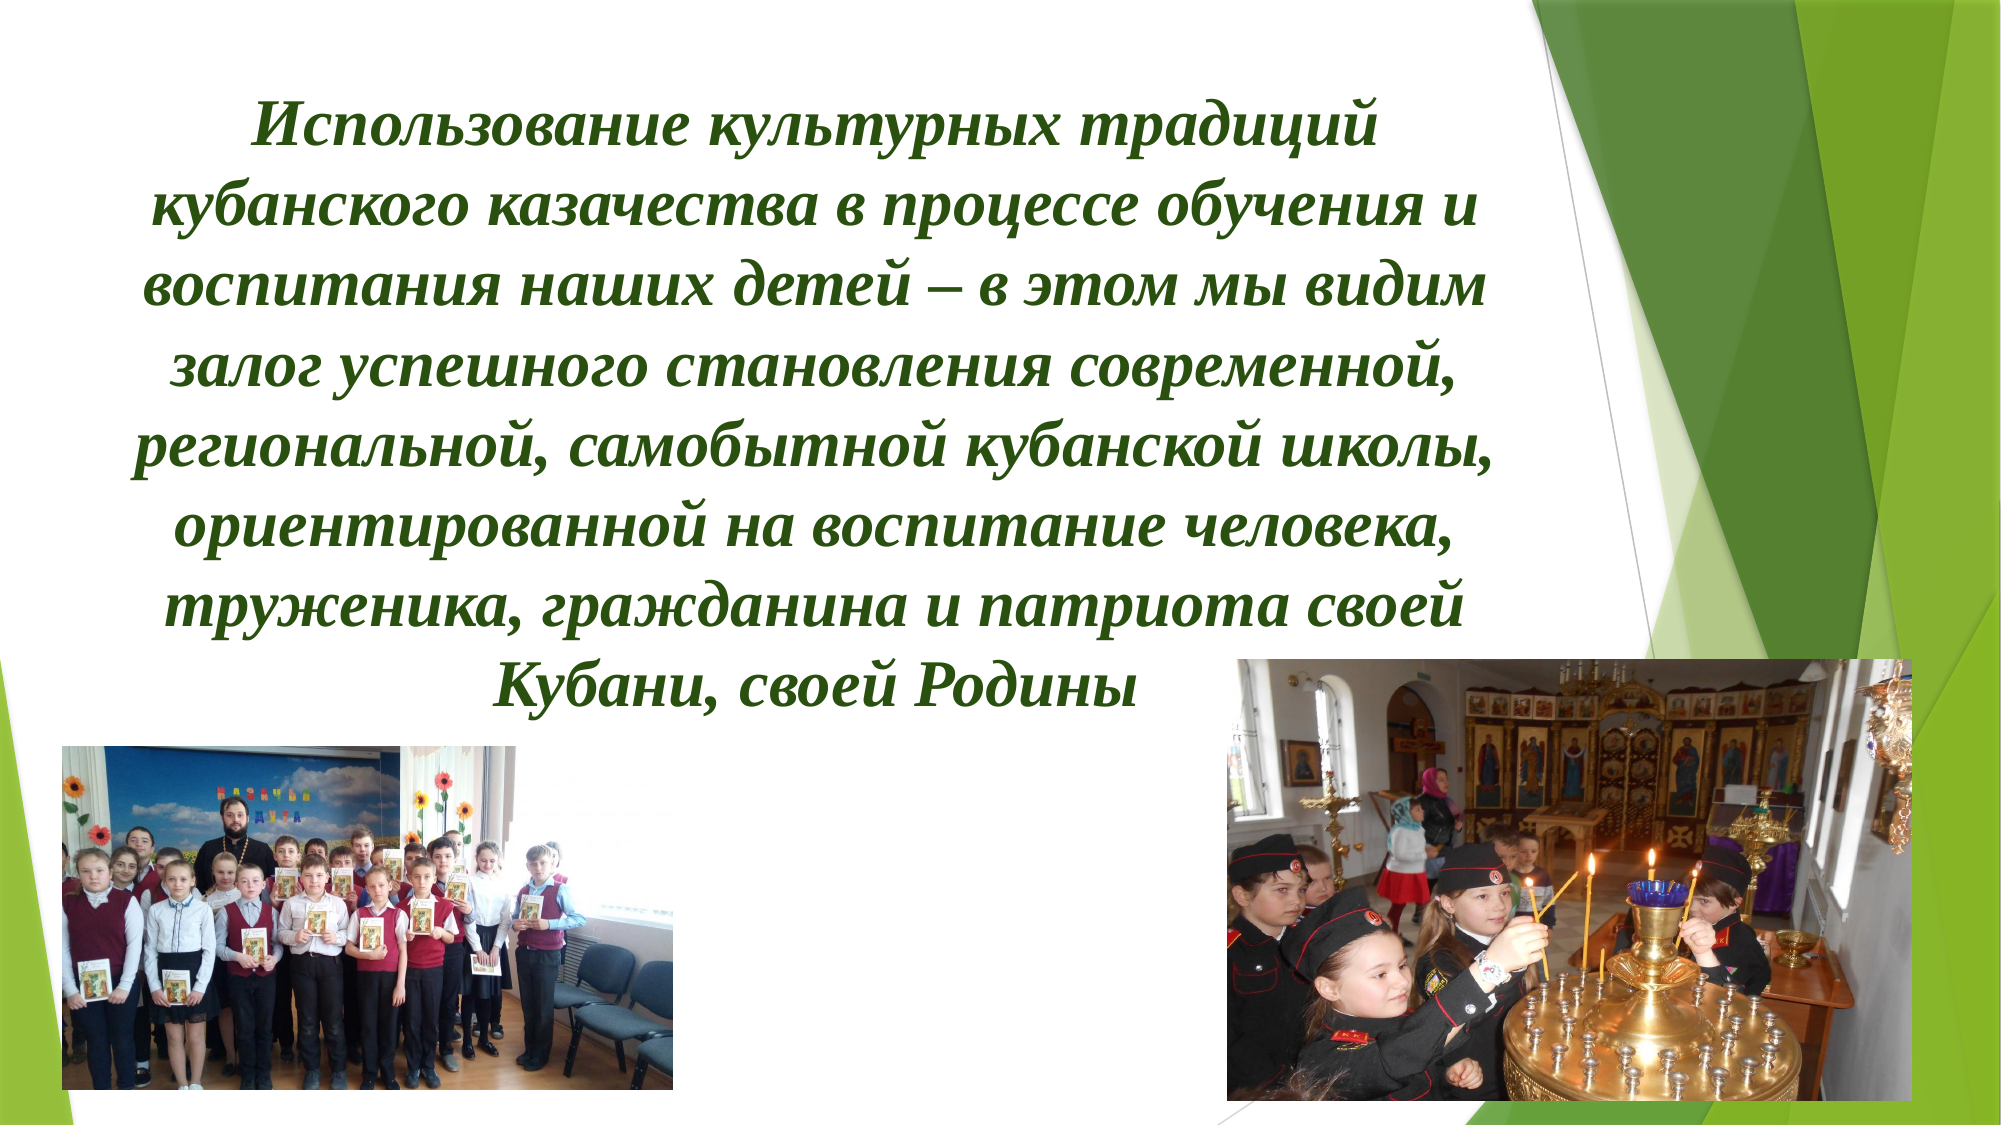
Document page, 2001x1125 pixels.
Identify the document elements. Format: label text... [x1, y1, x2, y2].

picture [61, 745, 674, 1091]
list Использование культурных традиций кубанского казачества в процессе обучения и воспитания наших детей – в этом мы видим залог успешного становления современной, региональной, самобытной кубанской школы, ориентированной на воспитание человека, труженика, гражданина и патриота своей Кубани, своей Родины [111, 71, 1522, 991]
picture [1227, 658, 1913, 1101]
